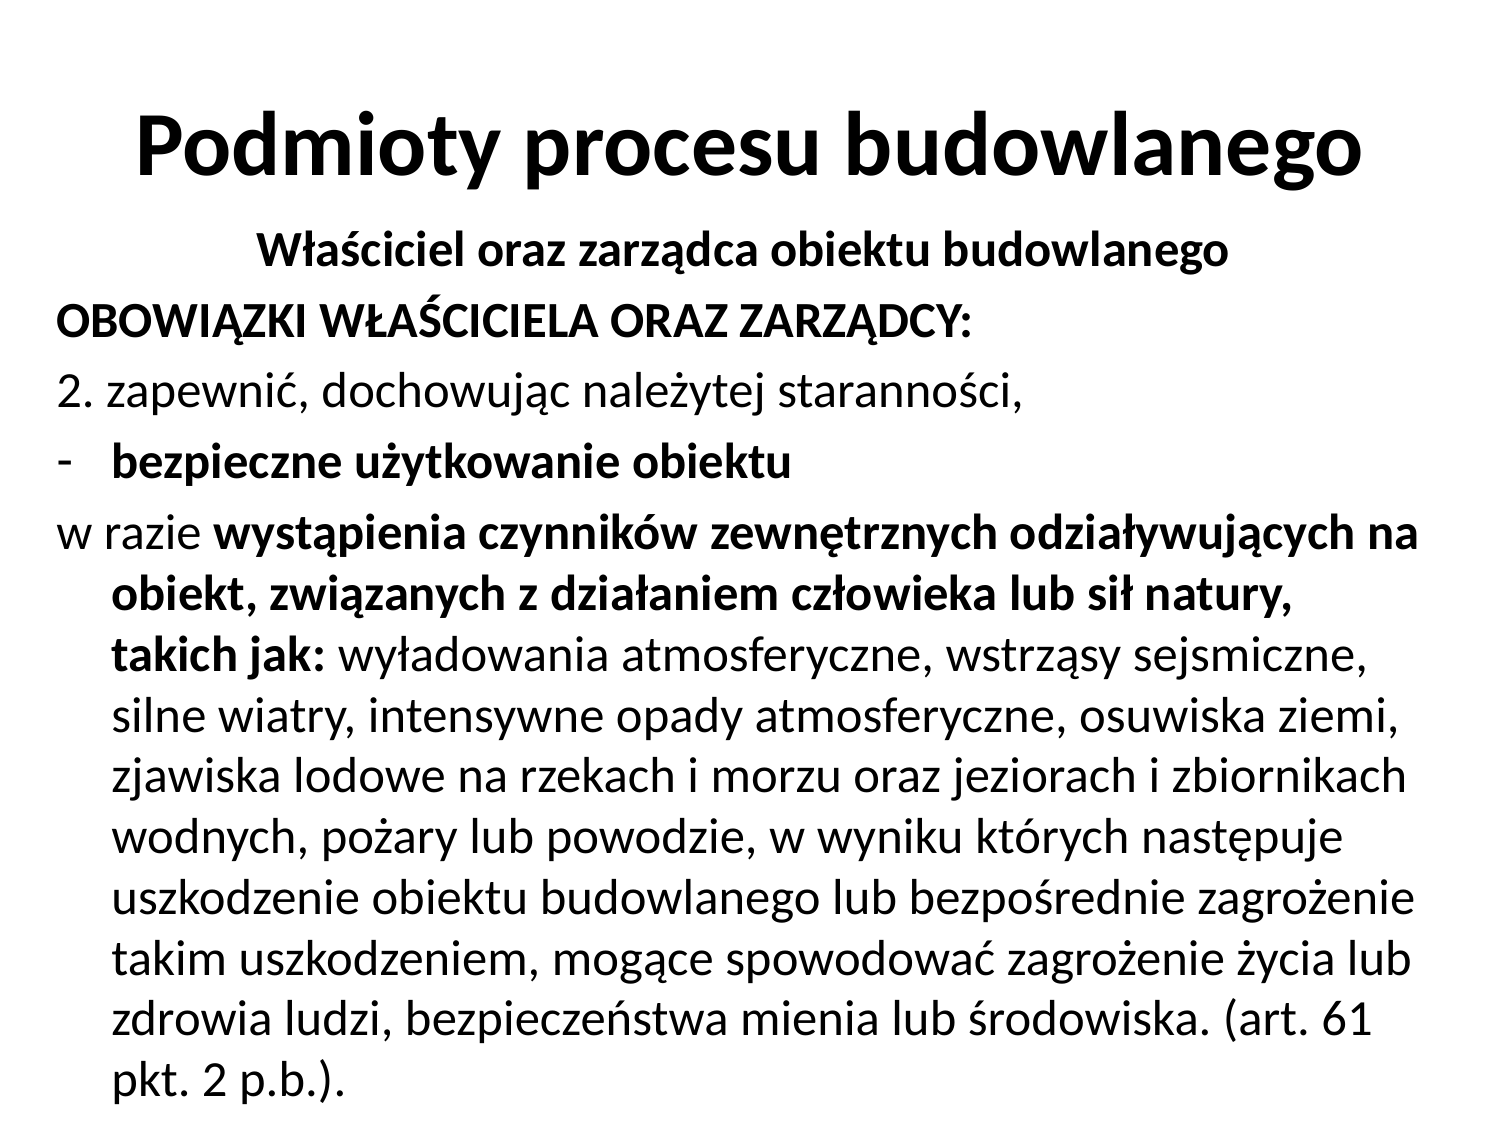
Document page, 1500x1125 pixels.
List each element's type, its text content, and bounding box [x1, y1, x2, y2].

title Podmioty procesu budowlanego [75, 45, 1425, 208]
list Właściciel oraz zarządca obiektu budowlanego OBOWIĄZKI WŁAŚCICIELA ORAZ ZARZĄDCY: 2. zapewnić, dochowując należytej staranności, bezpieczne użytkowanie obiektu w razie wystąpienia czynników zewnętrznych odziaływujących na obiekt, związanych z działaniem człowieka lub sił natury, takich jak: wyładowania atmosferyczne, wstrząsy sejsmiczne, silne wiatry, intensywne opady atmosferyczne, osuwiska ziemi, zjawiska lodowe na rzekach i morzu oraz jeziorach i zbiornikach wodnych, pożary lub powodzie, w wyniku których następuje uszkodzenie obiektu budowlanego lub bezpośrednie zagrożenie takim uszkodzeniem, mogące spowodować zagrożenie życia lub zdrowia ludzi, bezpieczeństwa mienia lub środowiska. (art. 61 pkt. 2 p.b.). [41, 208, 1447, 1125]
